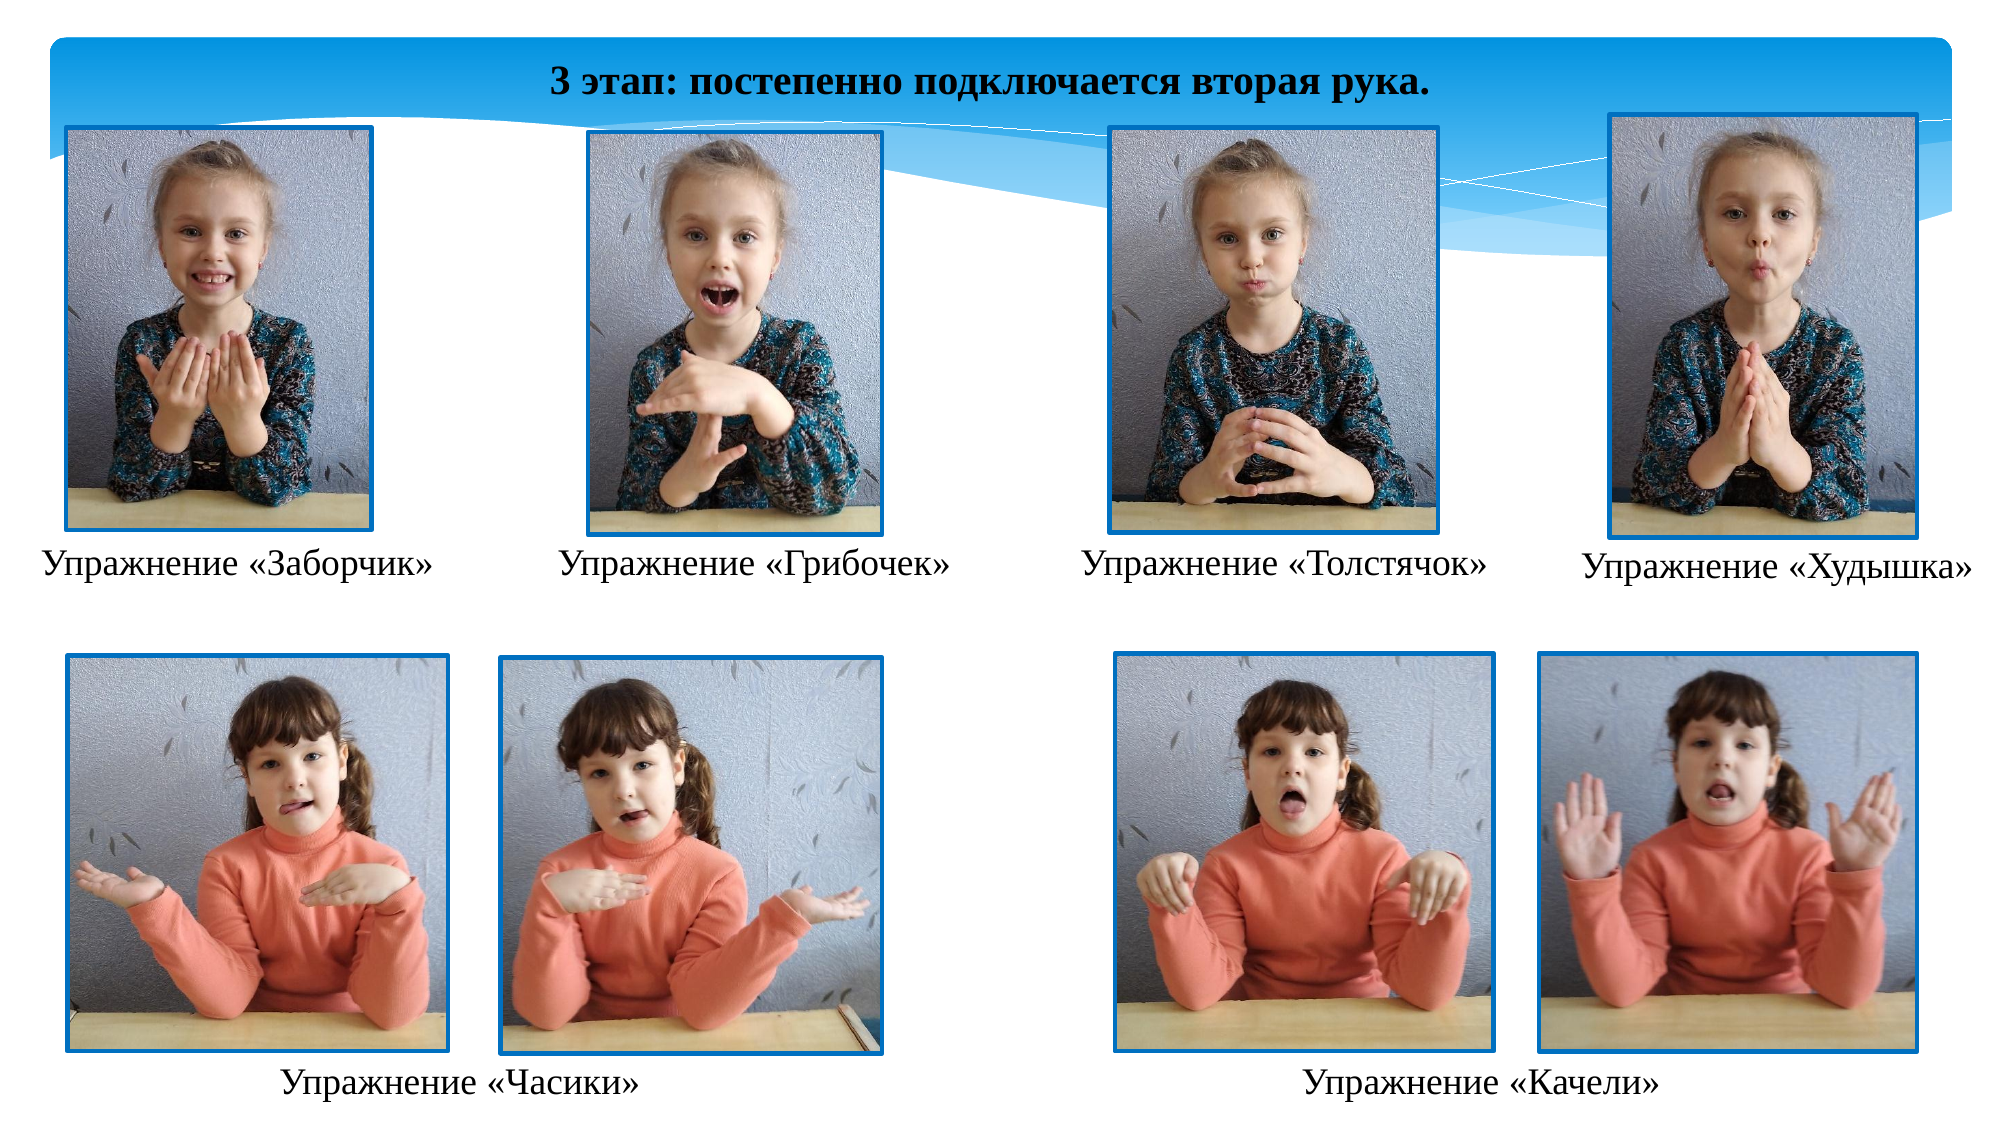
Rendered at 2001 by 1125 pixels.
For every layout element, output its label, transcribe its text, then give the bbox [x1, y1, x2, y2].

picture [1111, 129, 1436, 531]
picture [1540, 655, 1915, 1050]
text_box Упражнение «Качели» [1249, 1046, 1676, 1110]
text_box Упражнение «Заборчик» [0, 527, 449, 591]
text_box Упражнение «Толстячок» [1028, 527, 1504, 591]
text_box Упражнение «Худышка» [1528, 530, 1989, 594]
text_box Упражнение «Часики» [226, 1046, 656, 1110]
picture [1611, 116, 1915, 536]
picture [502, 659, 880, 1052]
picture [1116, 655, 1492, 1049]
text_box 3 этап: постепенно подключается вторая рука. [13, 45, 1978, 111]
picture [68, 129, 370, 528]
text_box Упражнение «Грибочек» [504, 527, 966, 591]
picture [69, 657, 446, 1049]
picture [589, 134, 880, 533]
